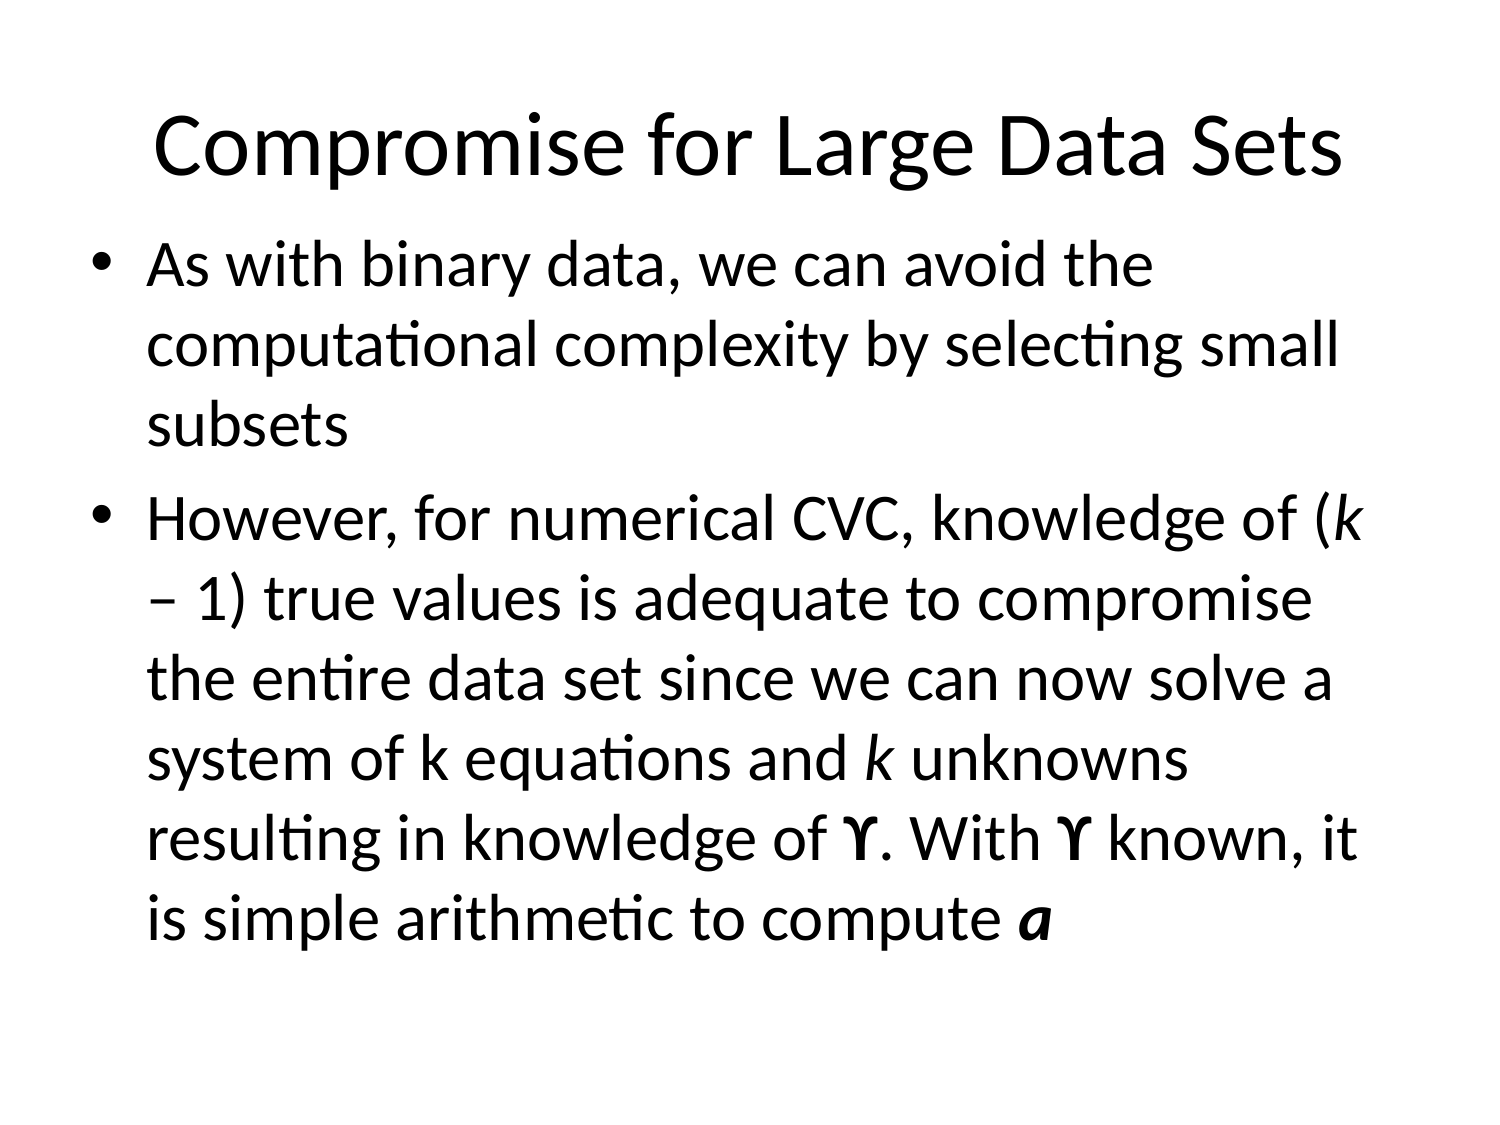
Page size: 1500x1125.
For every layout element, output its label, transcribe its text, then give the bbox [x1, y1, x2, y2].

title Compromise for Large Data Sets [75, 45, 1425, 233]
list As with binary data, we can avoid the computational complexity by selecting small subsets However, for numerical CVC, knowledge of (k – 1) true values is adequate to compromise the entire data set since we can now solve a system of k equations and k unknowns resulting in knowledge of ϒ. With ϒ known, it is simple arithmetic to compute a [75, 212, 1388, 988]
